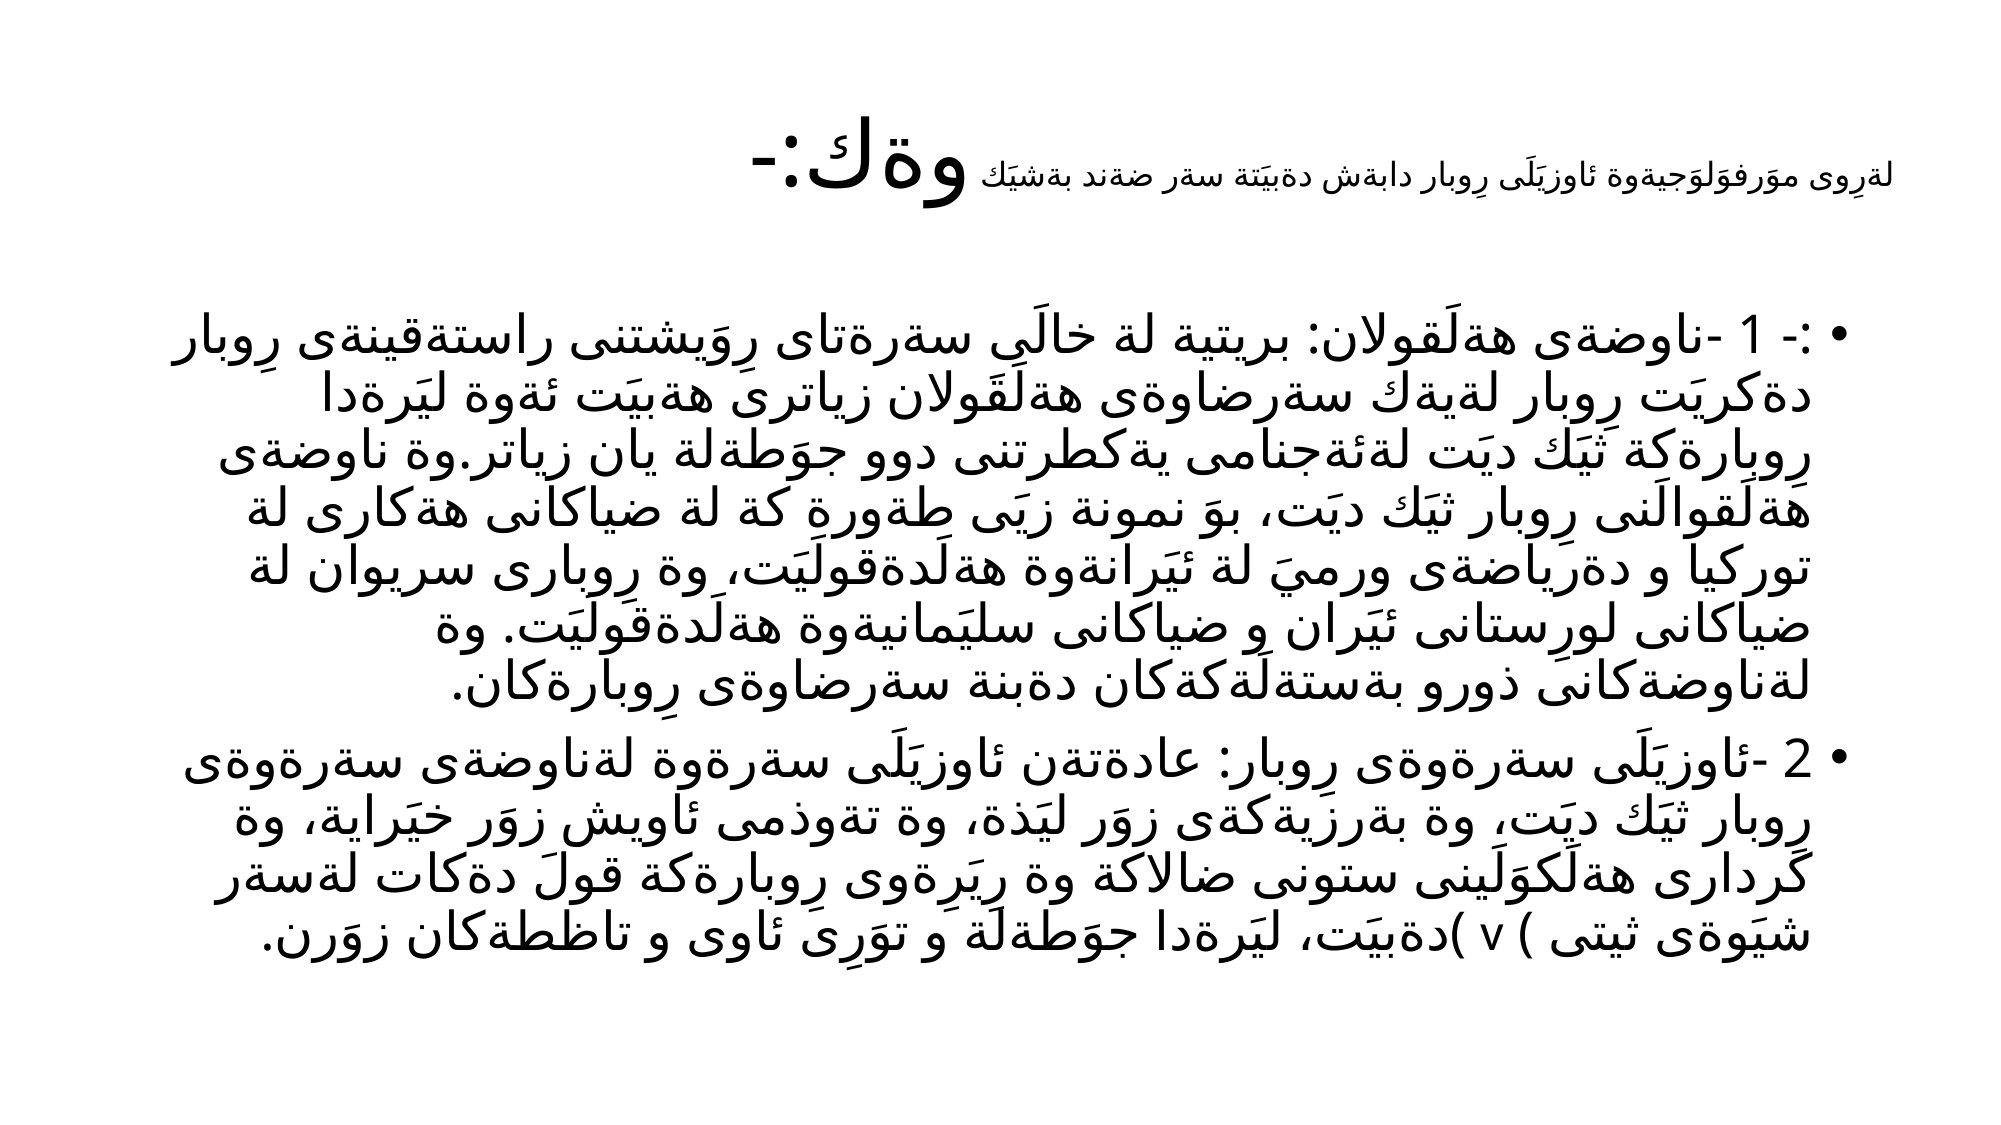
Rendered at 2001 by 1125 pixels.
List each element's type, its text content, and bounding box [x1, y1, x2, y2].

title لةرِوى موَرفوَلوَجيةوة ئاوزيَلَى رِوبار دابةش دةبيَتة سةر ضةند بةشيَك وةك:- [184, 48, 1910, 266]
list :- 1 -ناوضةى هةلَقولان: بريتية لة خالَى سةرةتاى رِوَيشتنى راستةقينةى رِوبار دةكريَت رِوبار لةيةك سةرضاوةى هةلَقَولان زياترى هةبيَت ئةوة ليَرةدا رِوبارةكة ثيَك ديَت لةئةجنامى يةكطرتنى دوو جوَطةلة يان زياتر.وة ناوضةى هةلَقوالَنى رِوبار ثيَك ديَت، بوَ نمونة زيَى طةورة كة لة ضياكانى هةكارى لة توركيا و دةرياضةى ورميَ لة ئيَرانةوة هةلَدةقولَيَت، وة رِوبارى سريوان لة ضياكانى لورِستانى ئيَران و ضياكانى سليَمانيةوة هةلَدةقولَيَت. وة لةناوضةكانى ذورو بةستةلَةكةكان دةبنة سةرضاوةى رِوبارةكان. 2 -ئاوزيَلَى سةرةوةى رِوبار: عادةتةن ئاوزيَلَى سةرةوة لةناوضةى سةرةوةى رِوبار ثيَك ديَت، وة بةرزيةكةى زوَر ليَذة، وة تةوذمى ئاويش زوَر خيَراية، وة كردارى هةلَكوَلَينى ستونى ضالاكة وة رِيَرِةوى رِوبارةكة قولَ دةكات لةسةر شيَوةى ثيتى ) v )دةبيَت، ليَرةدا جوَطةلة و توَرِى ئاوى و تاظطةكان زوَرن. [137, 299, 1863, 1014]
